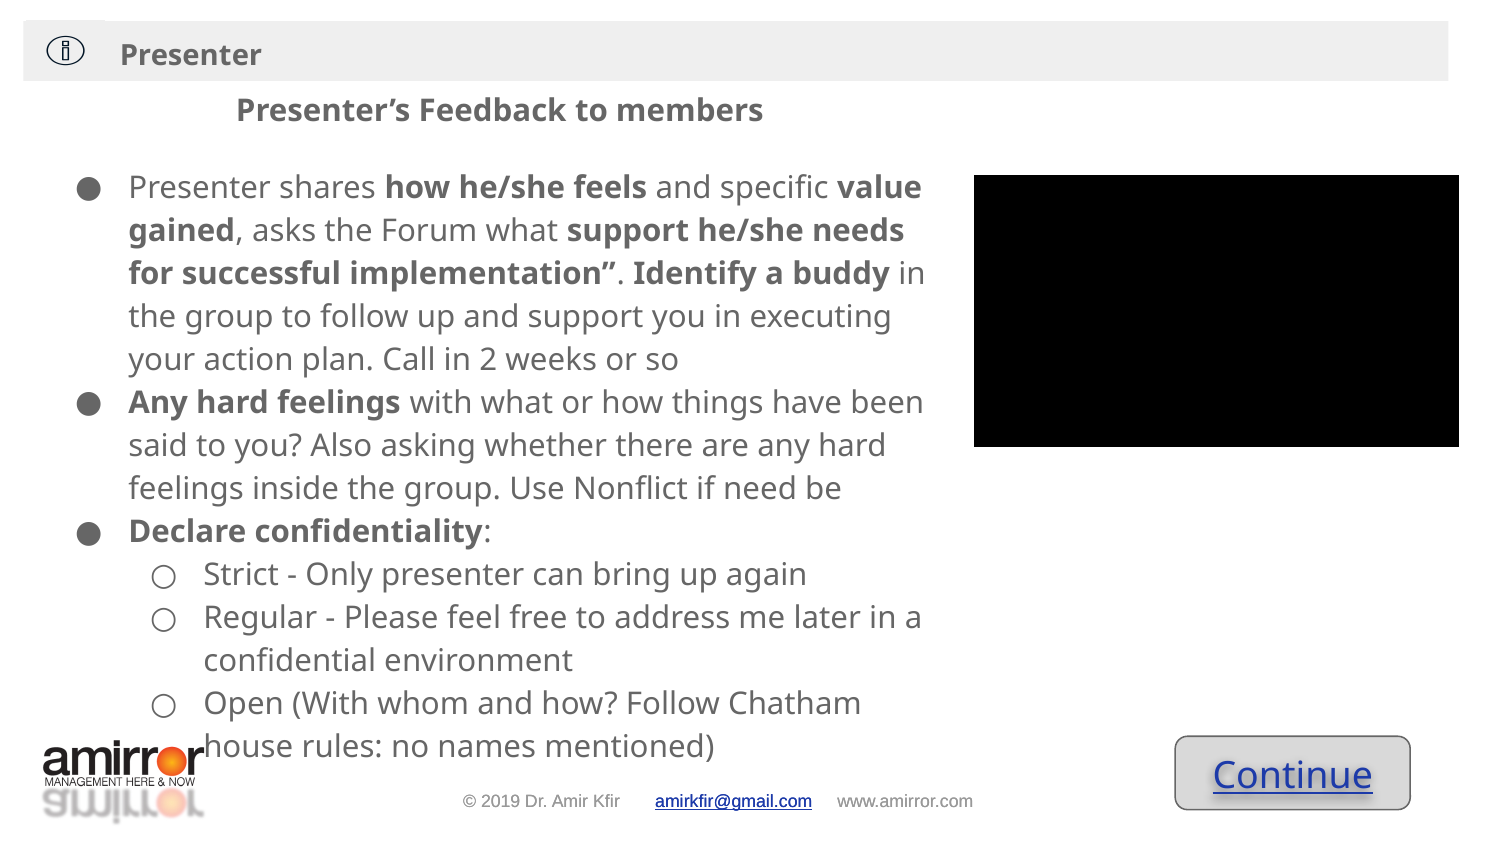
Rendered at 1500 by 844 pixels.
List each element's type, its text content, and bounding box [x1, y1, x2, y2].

picture [25, 20, 105, 82]
text_box [1175, 736, 1411, 810]
picture [35, 740, 212, 830]
text_box Continue [1193, 736, 1392, 797]
list Presenter’s Feedback to members Presenter shares how he/she feels and specific value gained, asks the Forum what support he/she needs for successful implementation”. Identify a buddy in the group to follow up and support you in executing your action plan. Call in 2 weeks or so Any hard feelings with what or how things have been said to you? Also asking whether there are any hard feelings inside the group. Use Nonflict if need be Declare confidentiality: Strict - Only presenter can bring up again Regular - Please feel free to address me later in a confidential environment Open (With whom and how? Follow Chatham house rules: no names mentioned) [38, 81, 962, 696]
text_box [973, 174, 1460, 448]
text_box Presenter [107, 21, 1483, 81]
